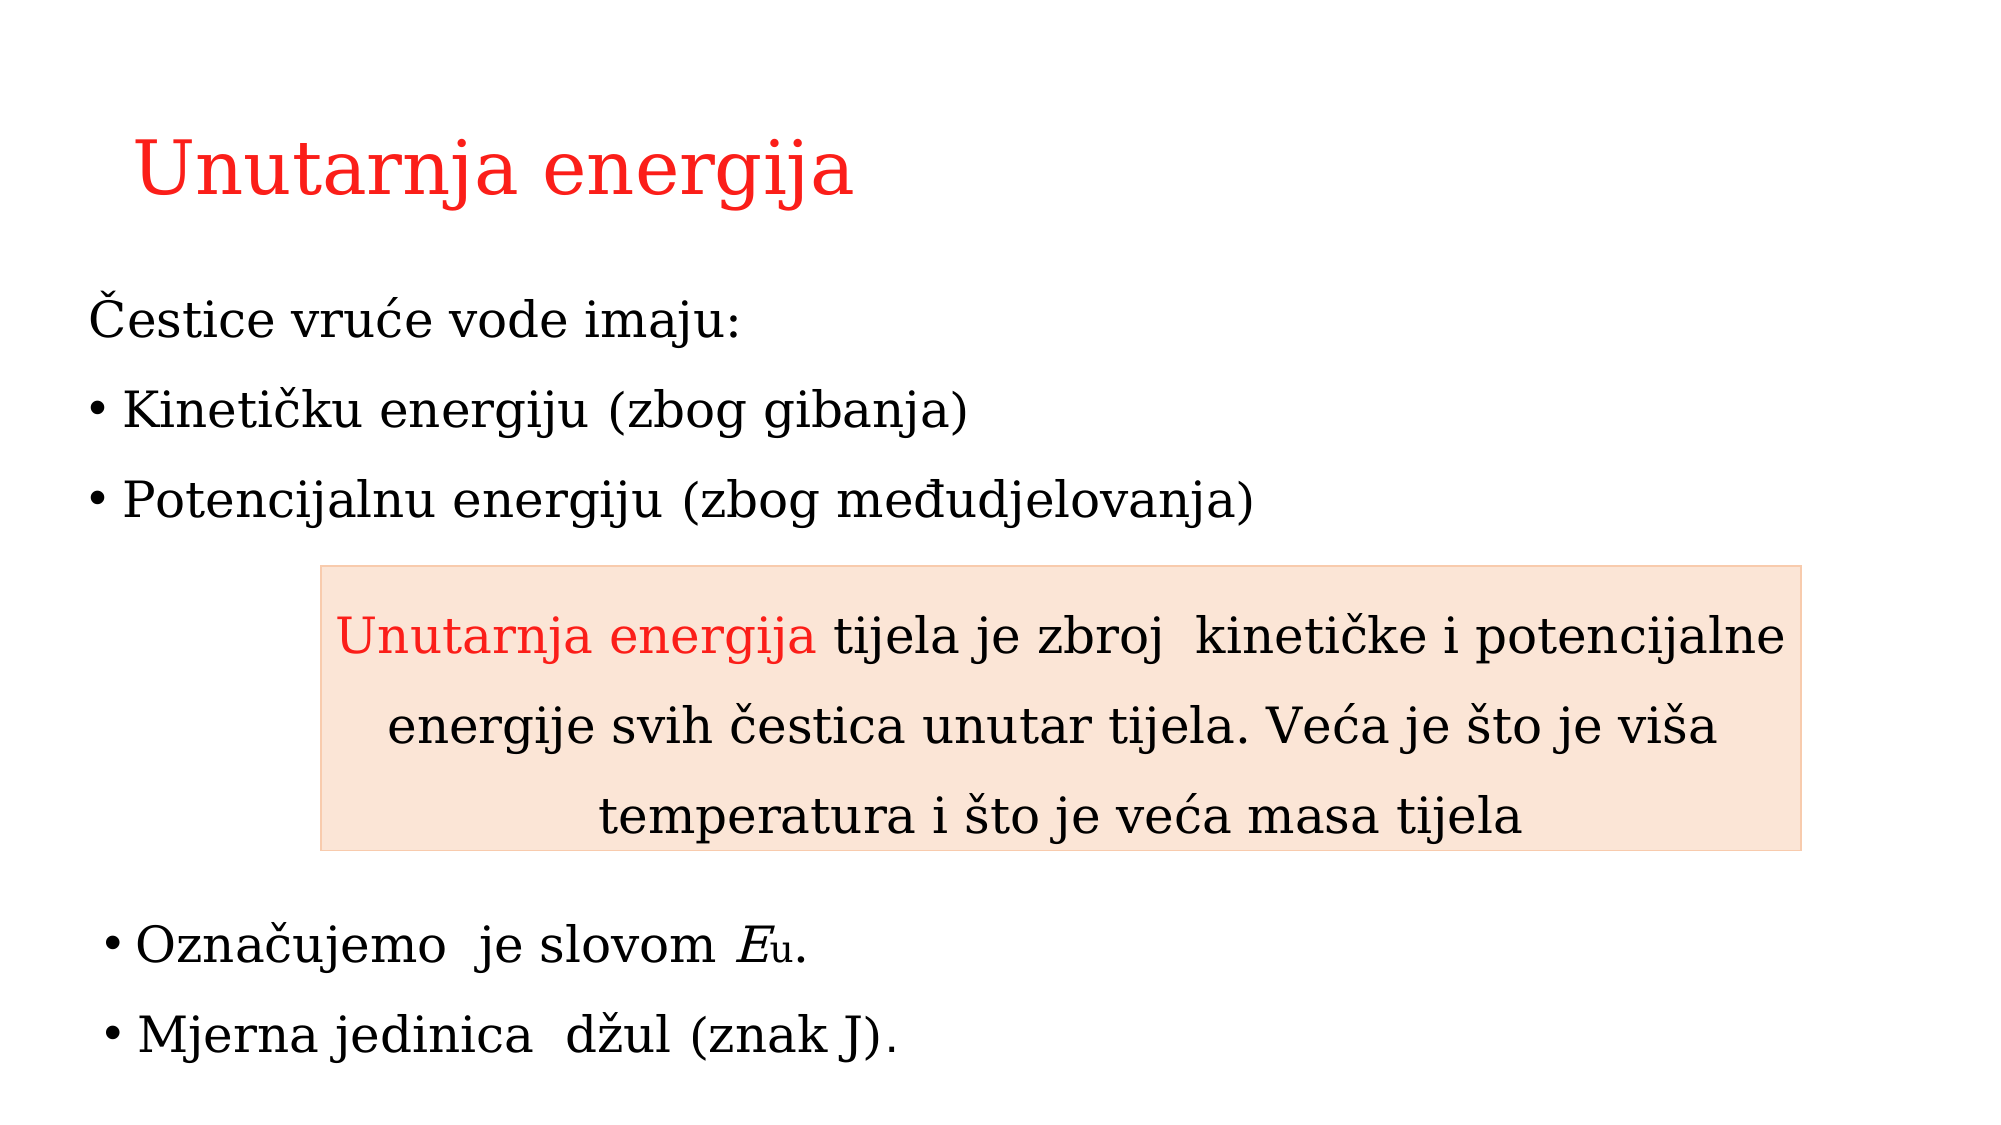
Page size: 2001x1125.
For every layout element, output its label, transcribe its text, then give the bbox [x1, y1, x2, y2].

text_box Označujemo je slovom Eu. Mjerna jedinica džul (znak J). [89, 874, 914, 1070]
text_box Unutarnja energija tijela je zbroj kinetičke i potencijalne energije svih čestica unutar tijela. Veća je što je viša temperatura i što je veća masa tijela [321, 565, 1801, 851]
text_box Čestice vruće vode imaju: Kinetičku energiju (zbog gibanja) Potencijalnu energiju (zbog međudjelovanja) [74, 249, 1273, 535]
text_box Unutarnja energija [117, 21, 871, 217]
